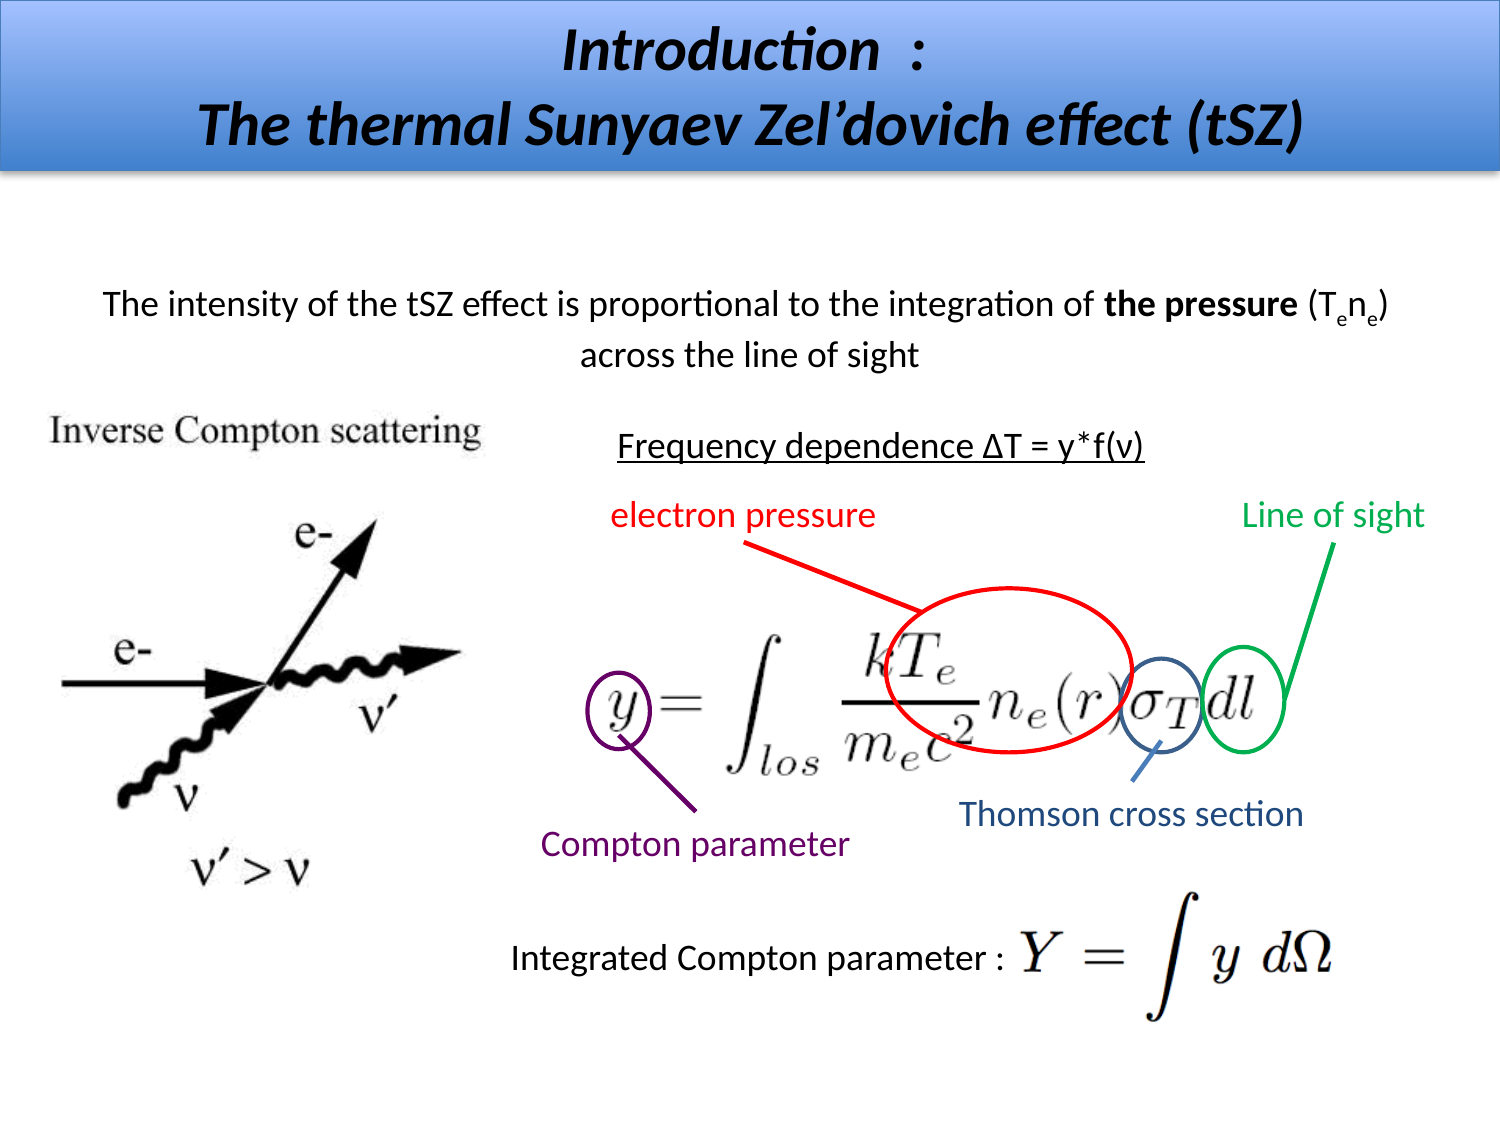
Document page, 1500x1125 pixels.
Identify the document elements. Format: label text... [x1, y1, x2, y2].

text_box [0, 0, 1500, 171]
text_box Introduction : The thermal Sunyaev Zel’dovich effect (tSZ) [136, 12, 1367, 154]
text_box The intensity of the tSZ effect is proportional to the integration of the pressure (Tene) across the line of sight [70, 271, 1430, 383]
text_box Integrated Compton parameter : [495, 925, 994, 986]
text_box Frequency dependence ΔT = y*f(ν) [602, 413, 1160, 474]
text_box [1284, 543, 1335, 700]
text_box electron pressure [595, 482, 892, 543]
picture [34, 409, 492, 894]
text_box Compton parameter [526, 811, 866, 872]
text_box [1131, 752, 1162, 782]
text_box [926, 586, 1097, 610]
picture [557, 611, 1293, 801]
text_box Thomson cross section [943, 781, 1320, 842]
text_box Line of sight [1227, 482, 1441, 543]
picture [999, 861, 1359, 1043]
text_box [743, 542, 923, 613]
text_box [618, 748, 697, 812]
